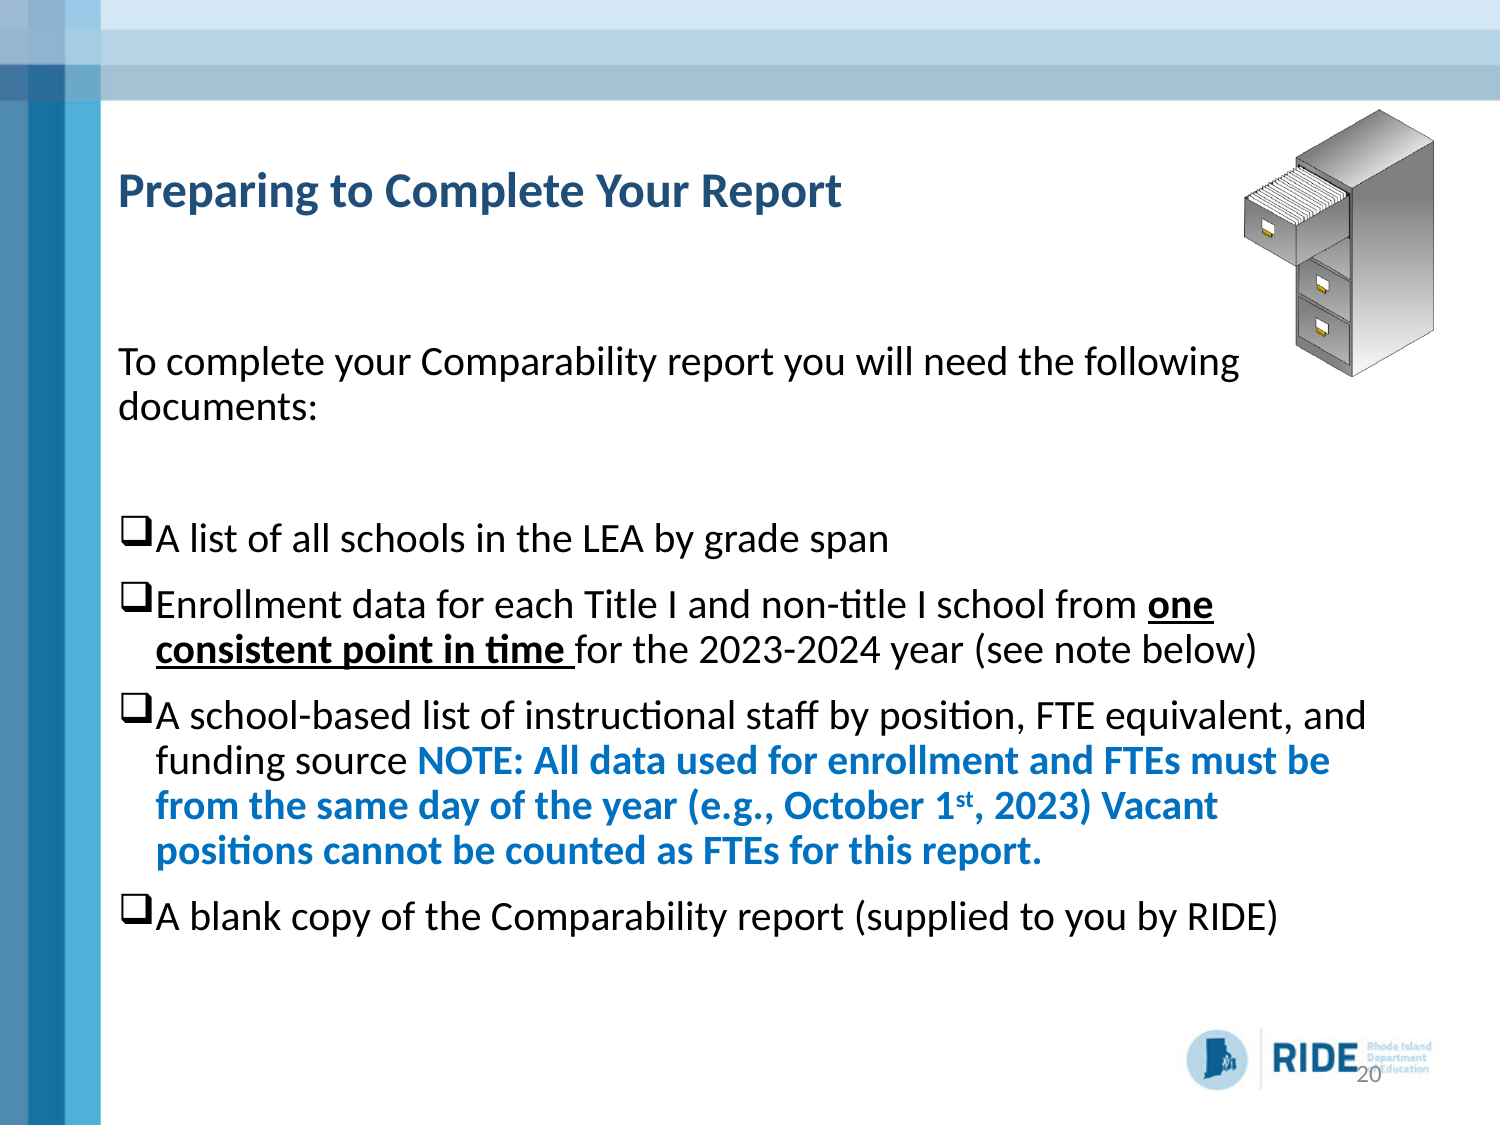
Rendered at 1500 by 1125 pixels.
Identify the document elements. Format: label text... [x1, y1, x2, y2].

picture [0, 0, 1500, 1125]
list To complete your Comparability report you will need the following documents: A list of all schools in the LEA by grade span Enrollment data for each Title I and non-title I school from one consistent point in time for the 2023-2024 year (see note below) A school-based list of instructional staff by position, FTE equivalent, and funding source NOTE: All data used for enrollment and FTEs must be from the same day of the year (e.g., October 1st, 2023) Vacant positions cannot be counted as FTEs for this report. A blank copy of the Comparability report (supplied to you by RIDE) [103, 332, 1397, 1046]
title Preparing to Complete Your Report [103, 156, 1244, 281]
slide_number 20 [1059, 1046, 1397, 1103]
